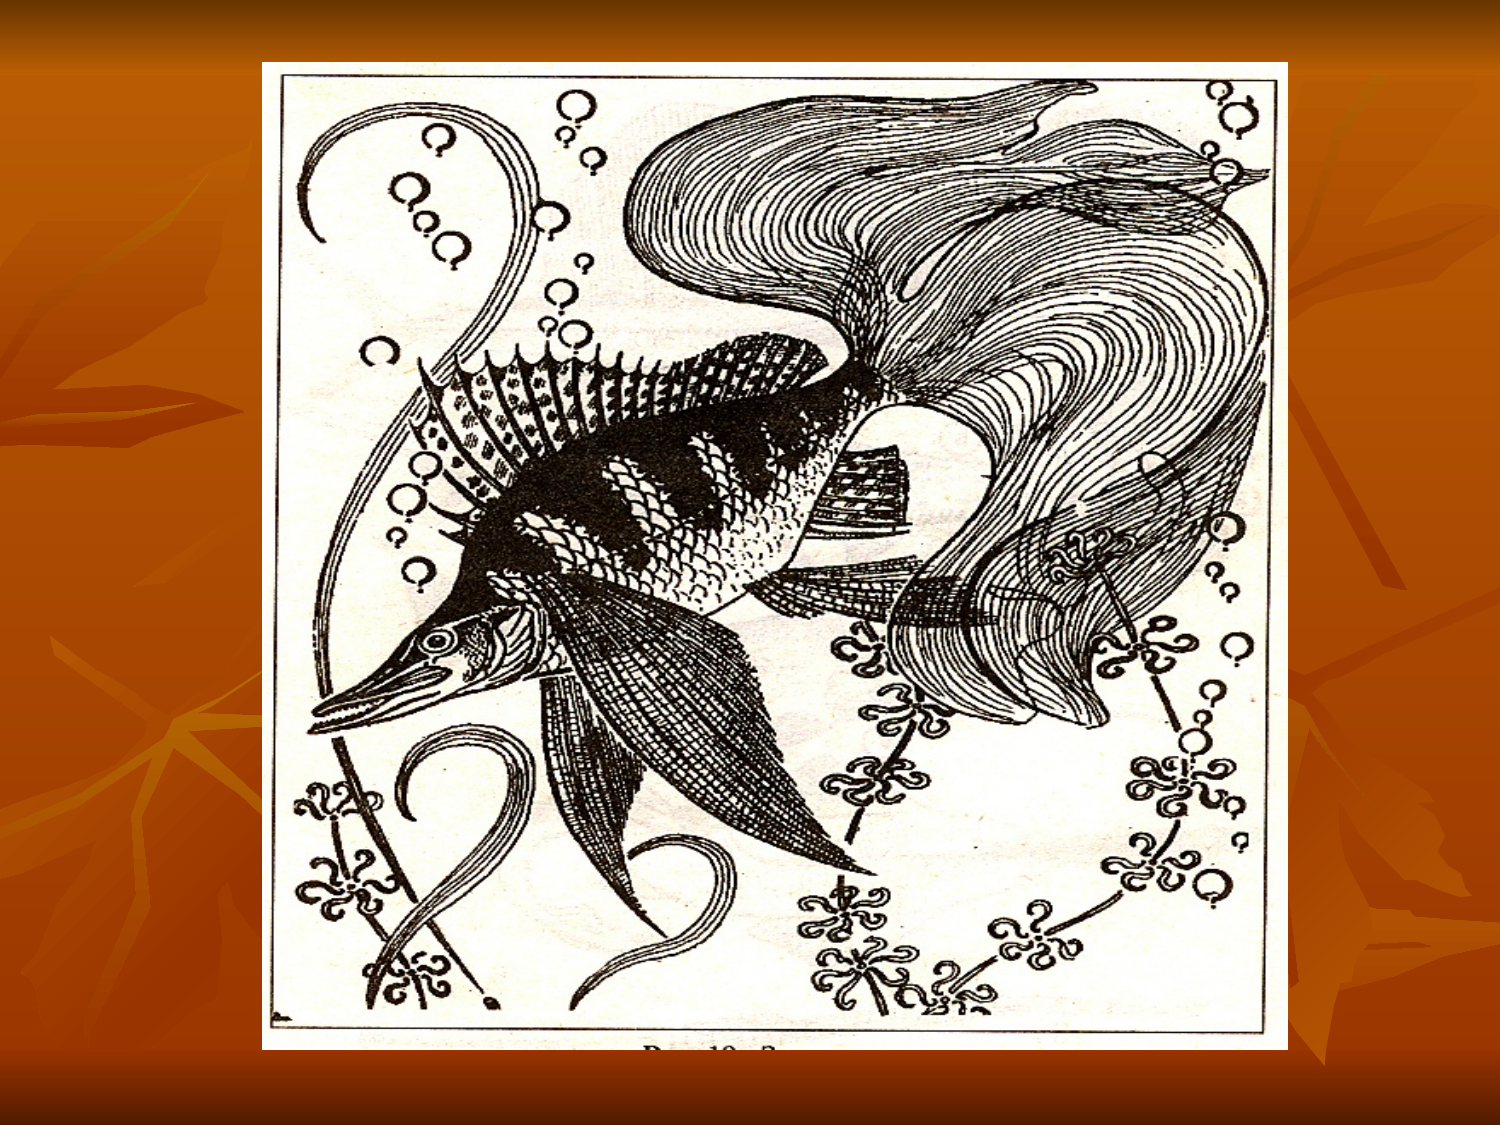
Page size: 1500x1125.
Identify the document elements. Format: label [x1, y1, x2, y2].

picture [262, 62, 1288, 1051]
